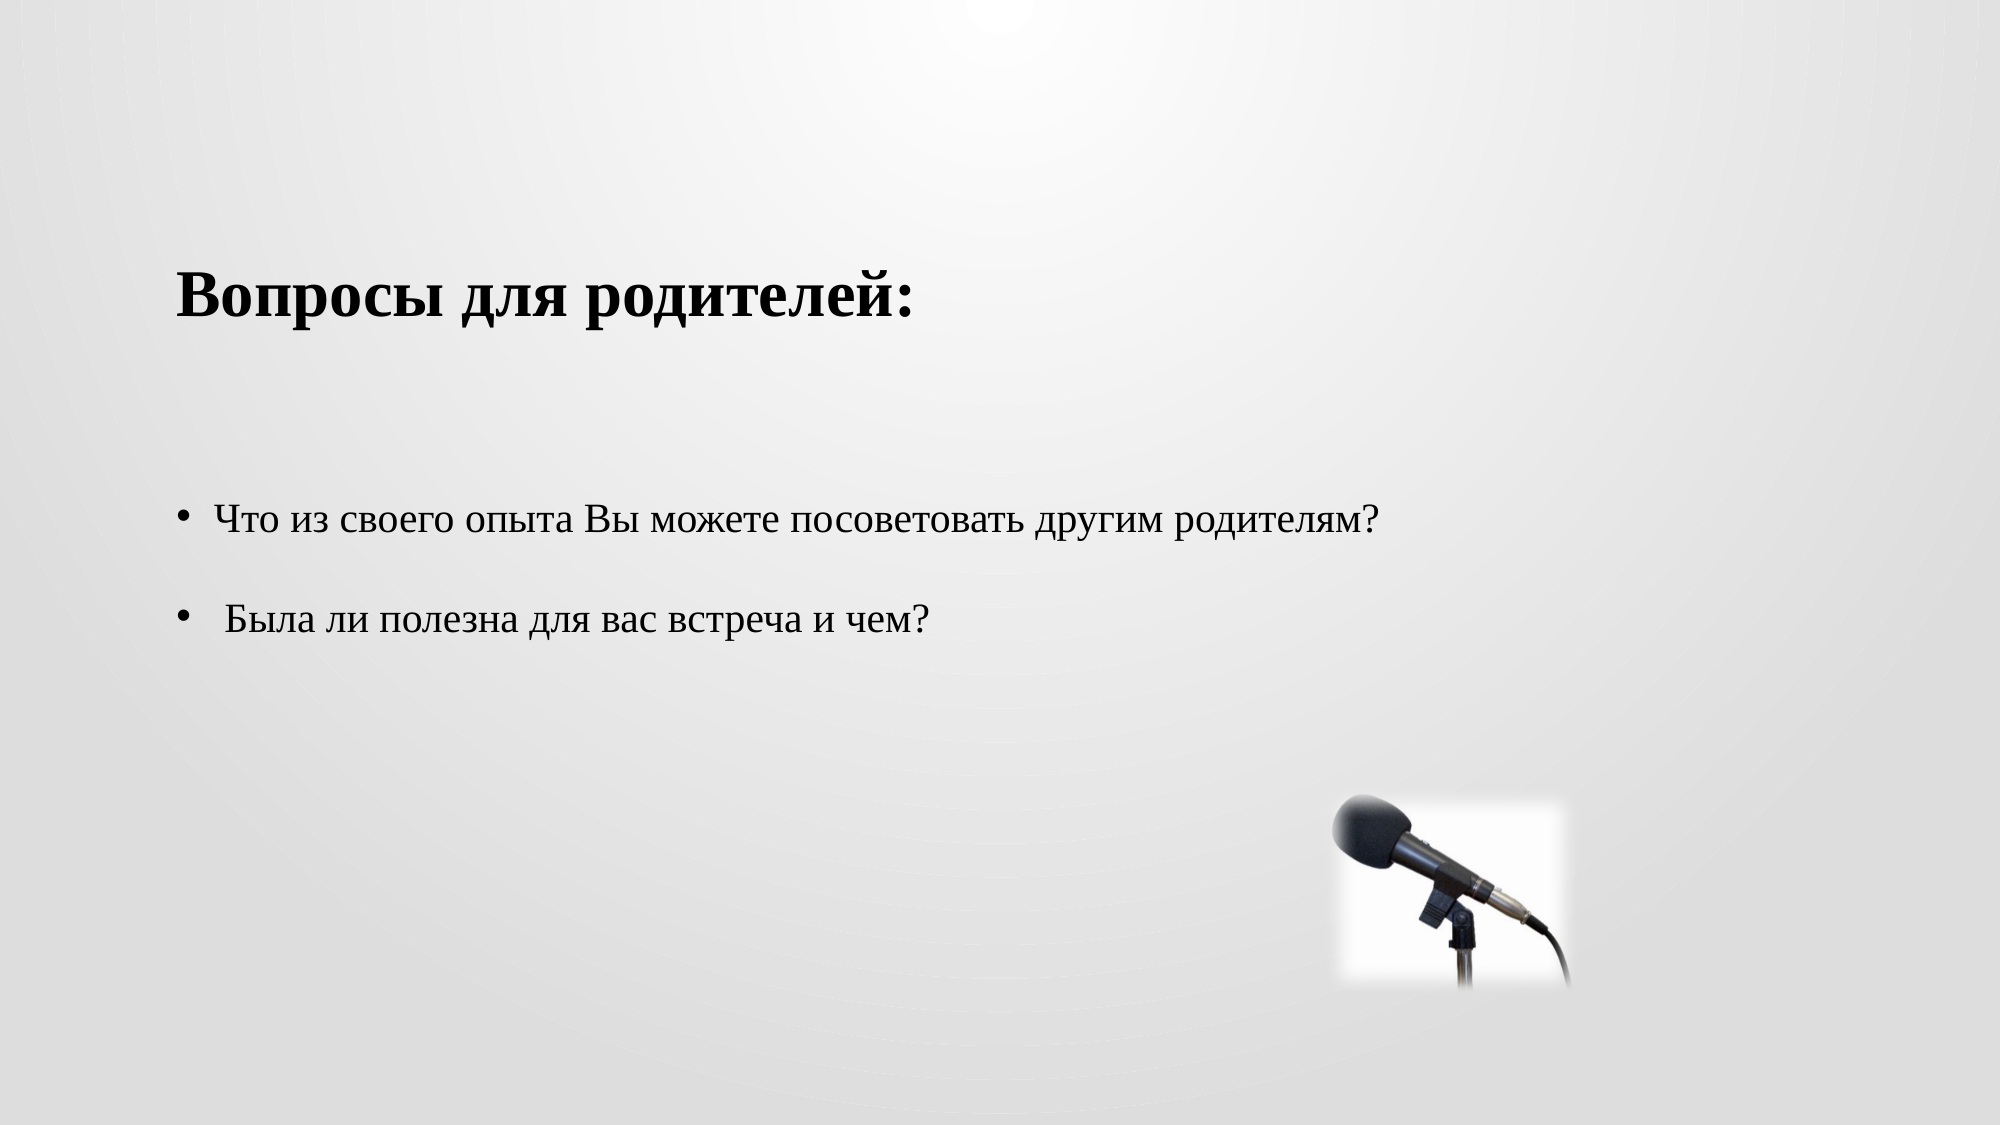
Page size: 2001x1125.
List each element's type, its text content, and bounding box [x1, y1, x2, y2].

list Что из своего опыта Вы можете посоветовать другим родителям? Была ли полезна для вас встреча и чем? [161, 483, 1887, 715]
picture [1322, 784, 1582, 998]
title Вопросы для родителей: [161, 224, 980, 366]
